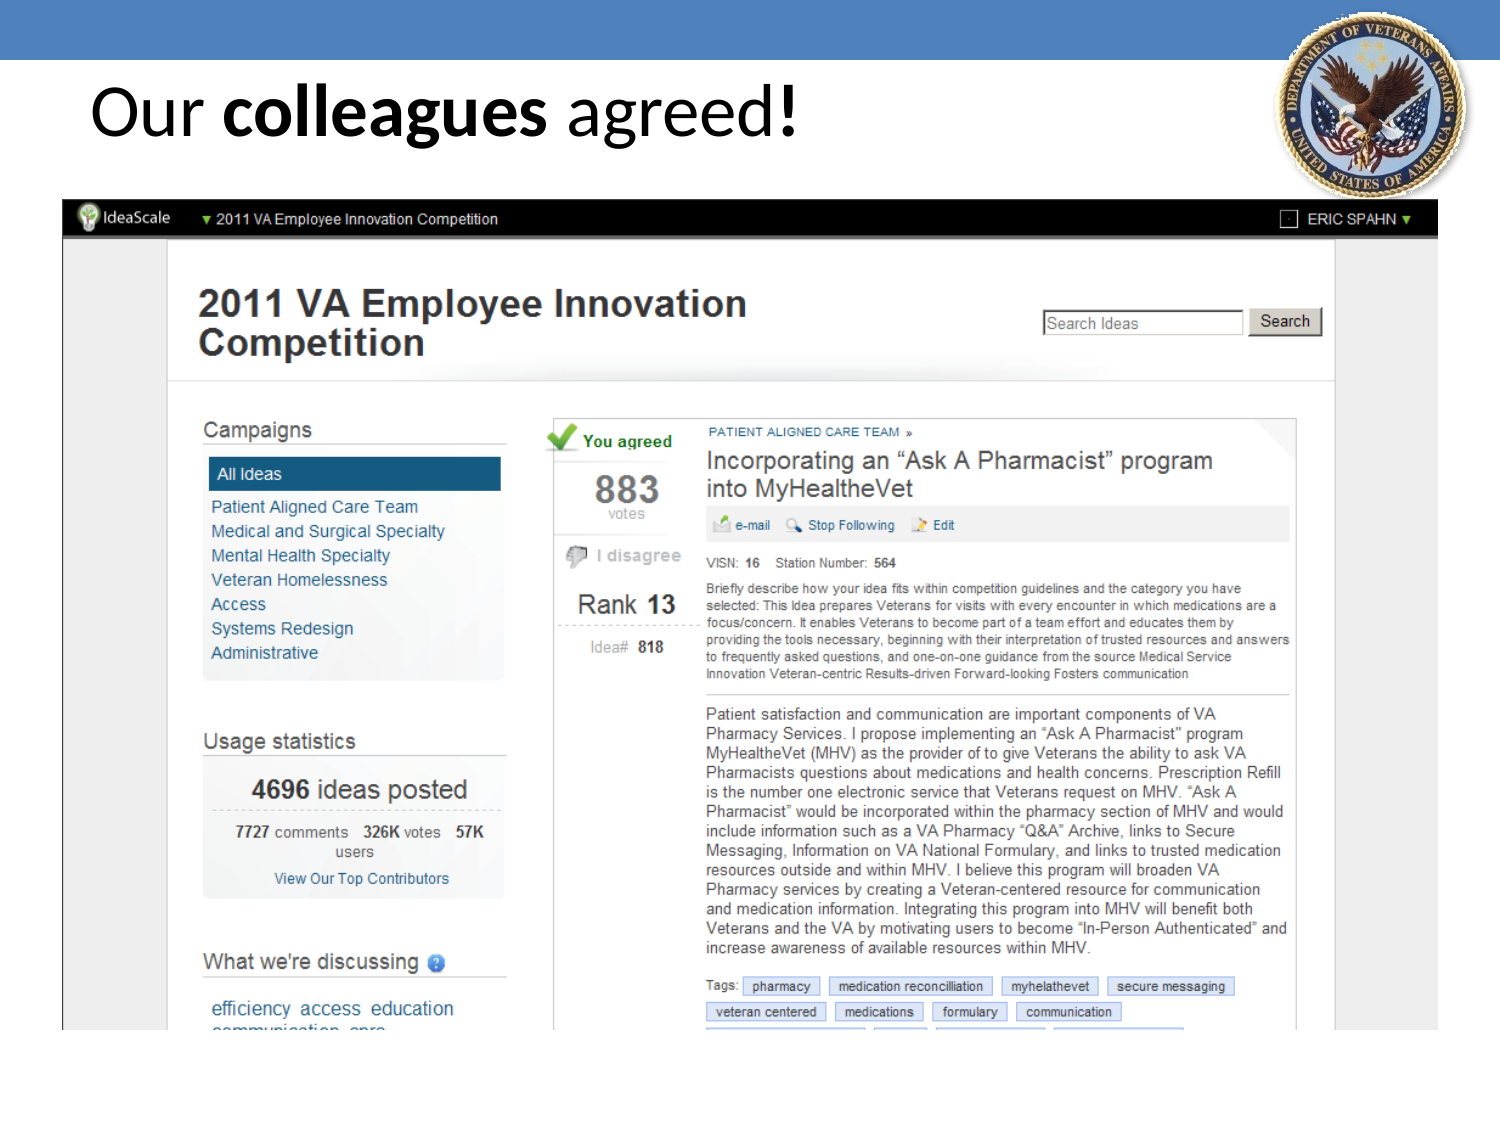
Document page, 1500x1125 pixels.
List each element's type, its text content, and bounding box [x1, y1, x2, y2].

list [62, 199, 1438, 1030]
text_box [0, 0, 1500, 62]
title Our colleagues agreed! [74, 62, 1269, 188]
picture [1274, 12, 1466, 204]
